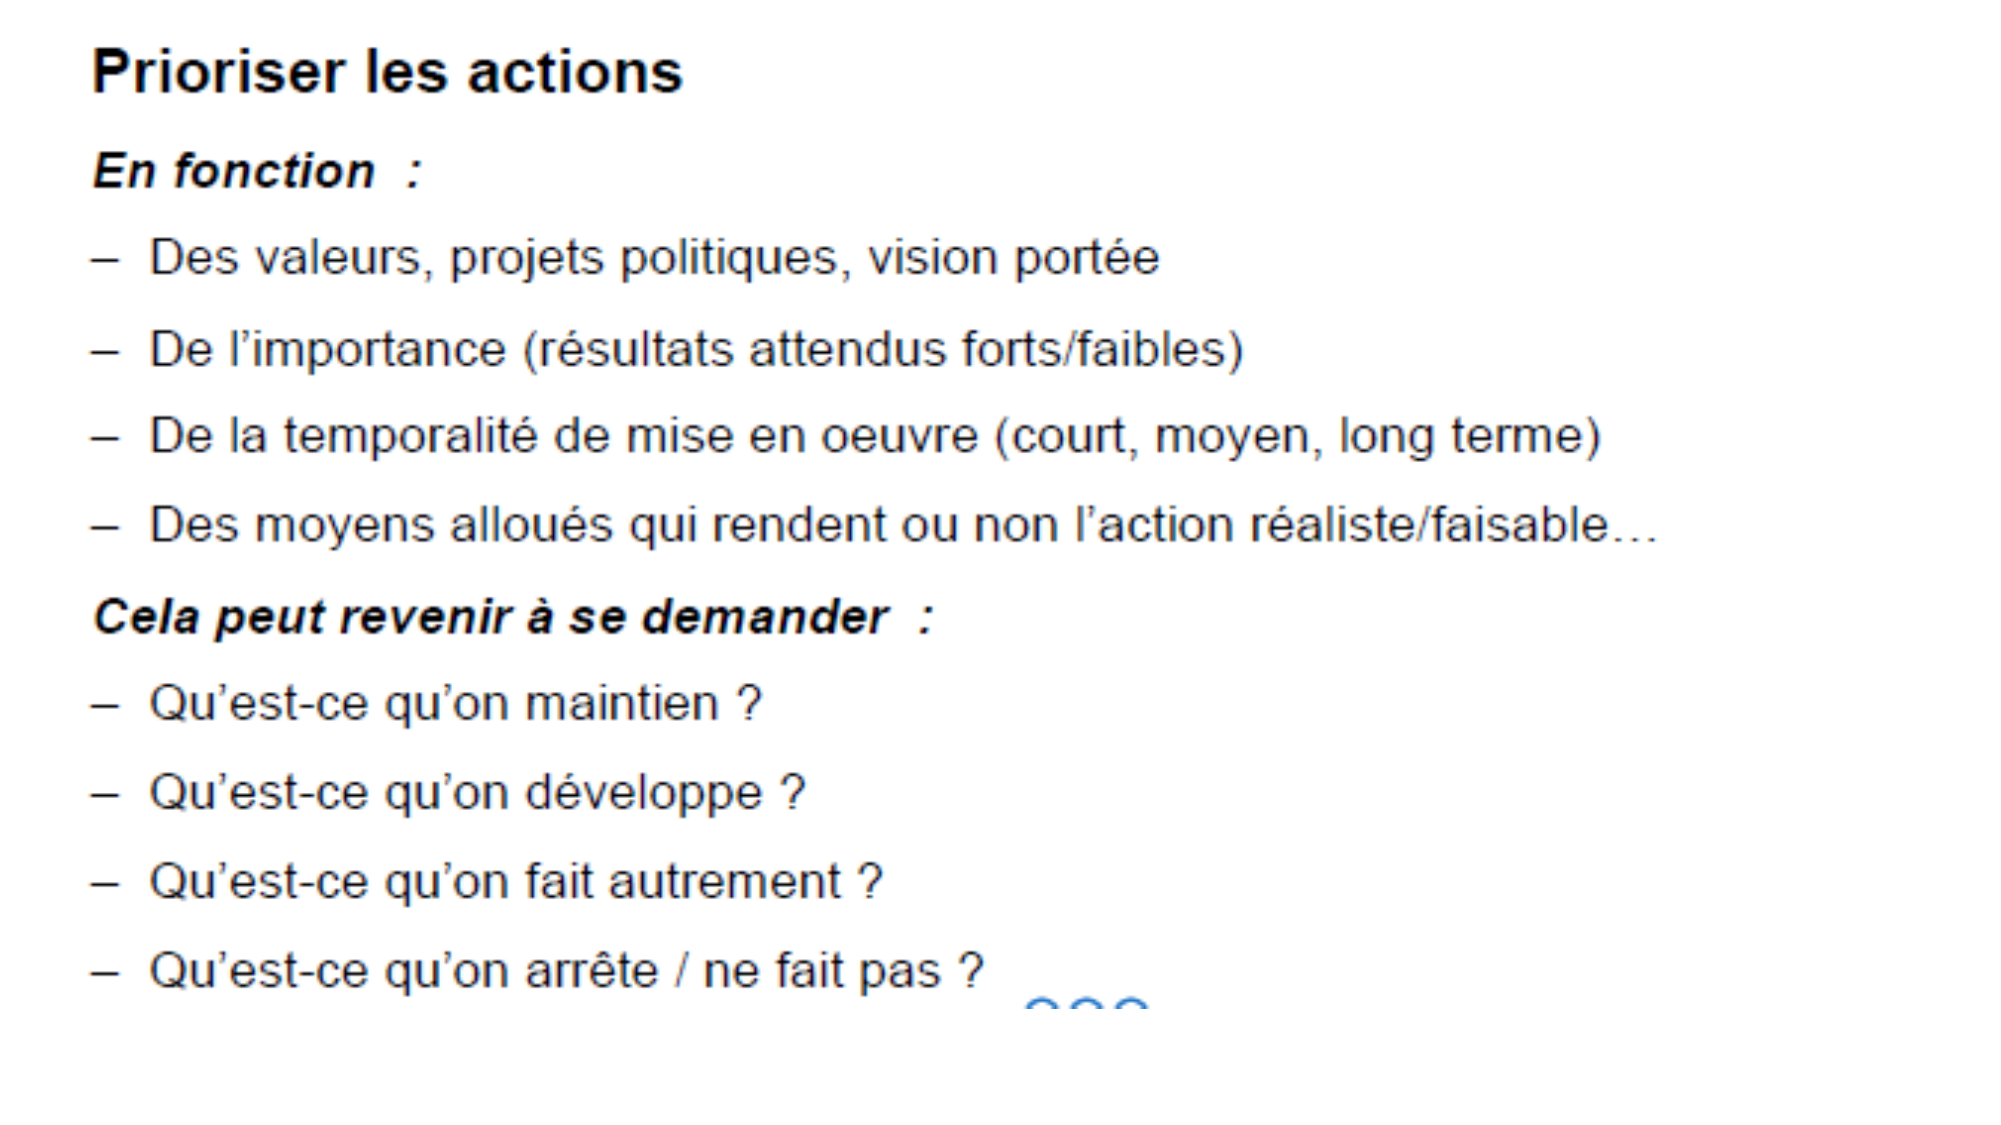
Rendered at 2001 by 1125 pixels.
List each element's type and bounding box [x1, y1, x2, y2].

picture [33, 34, 1869, 1009]
